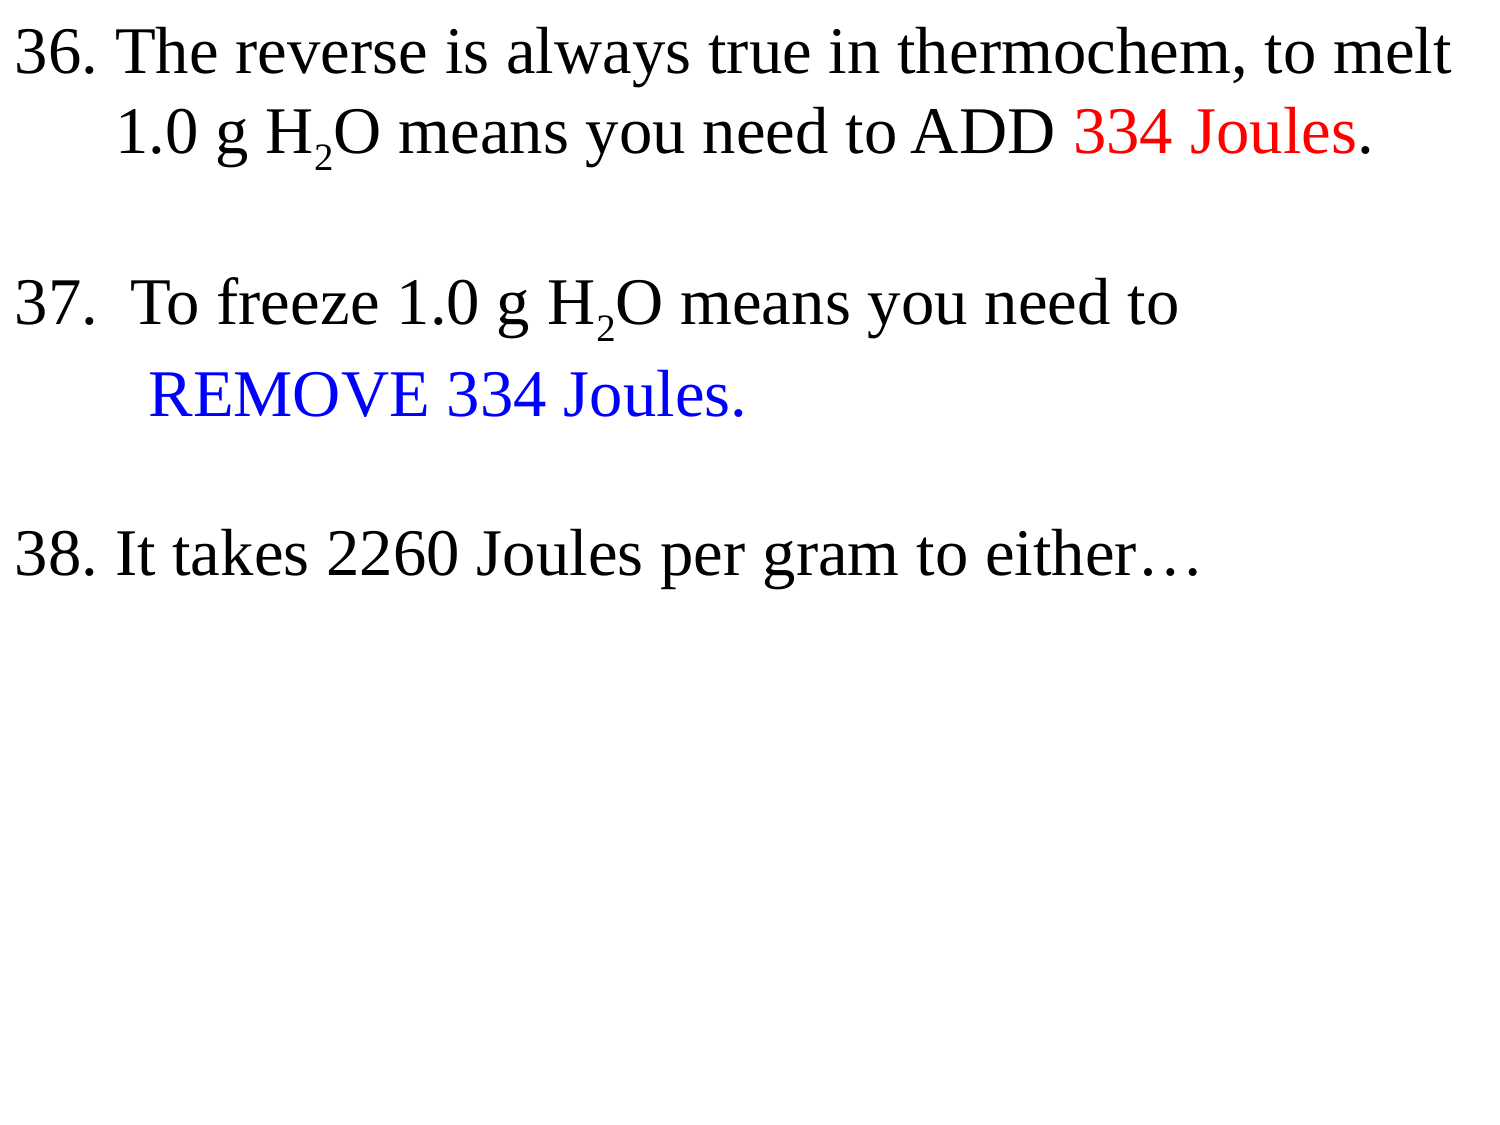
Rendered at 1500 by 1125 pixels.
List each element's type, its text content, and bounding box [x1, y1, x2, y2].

text_box 36. The reverse is always true in thermochem, to melt 1.0 g H2O means you need to ADD 334 Joules. 37. To freeze 1.0 g H2O means you need to REMOVE 334 Joules. 38. It takes 2260 Joules per gram to either… VAPORIZE OR CONDENSE 1.0 GRAMS H2O (added) (removed) [0, 0, 1500, 813]
